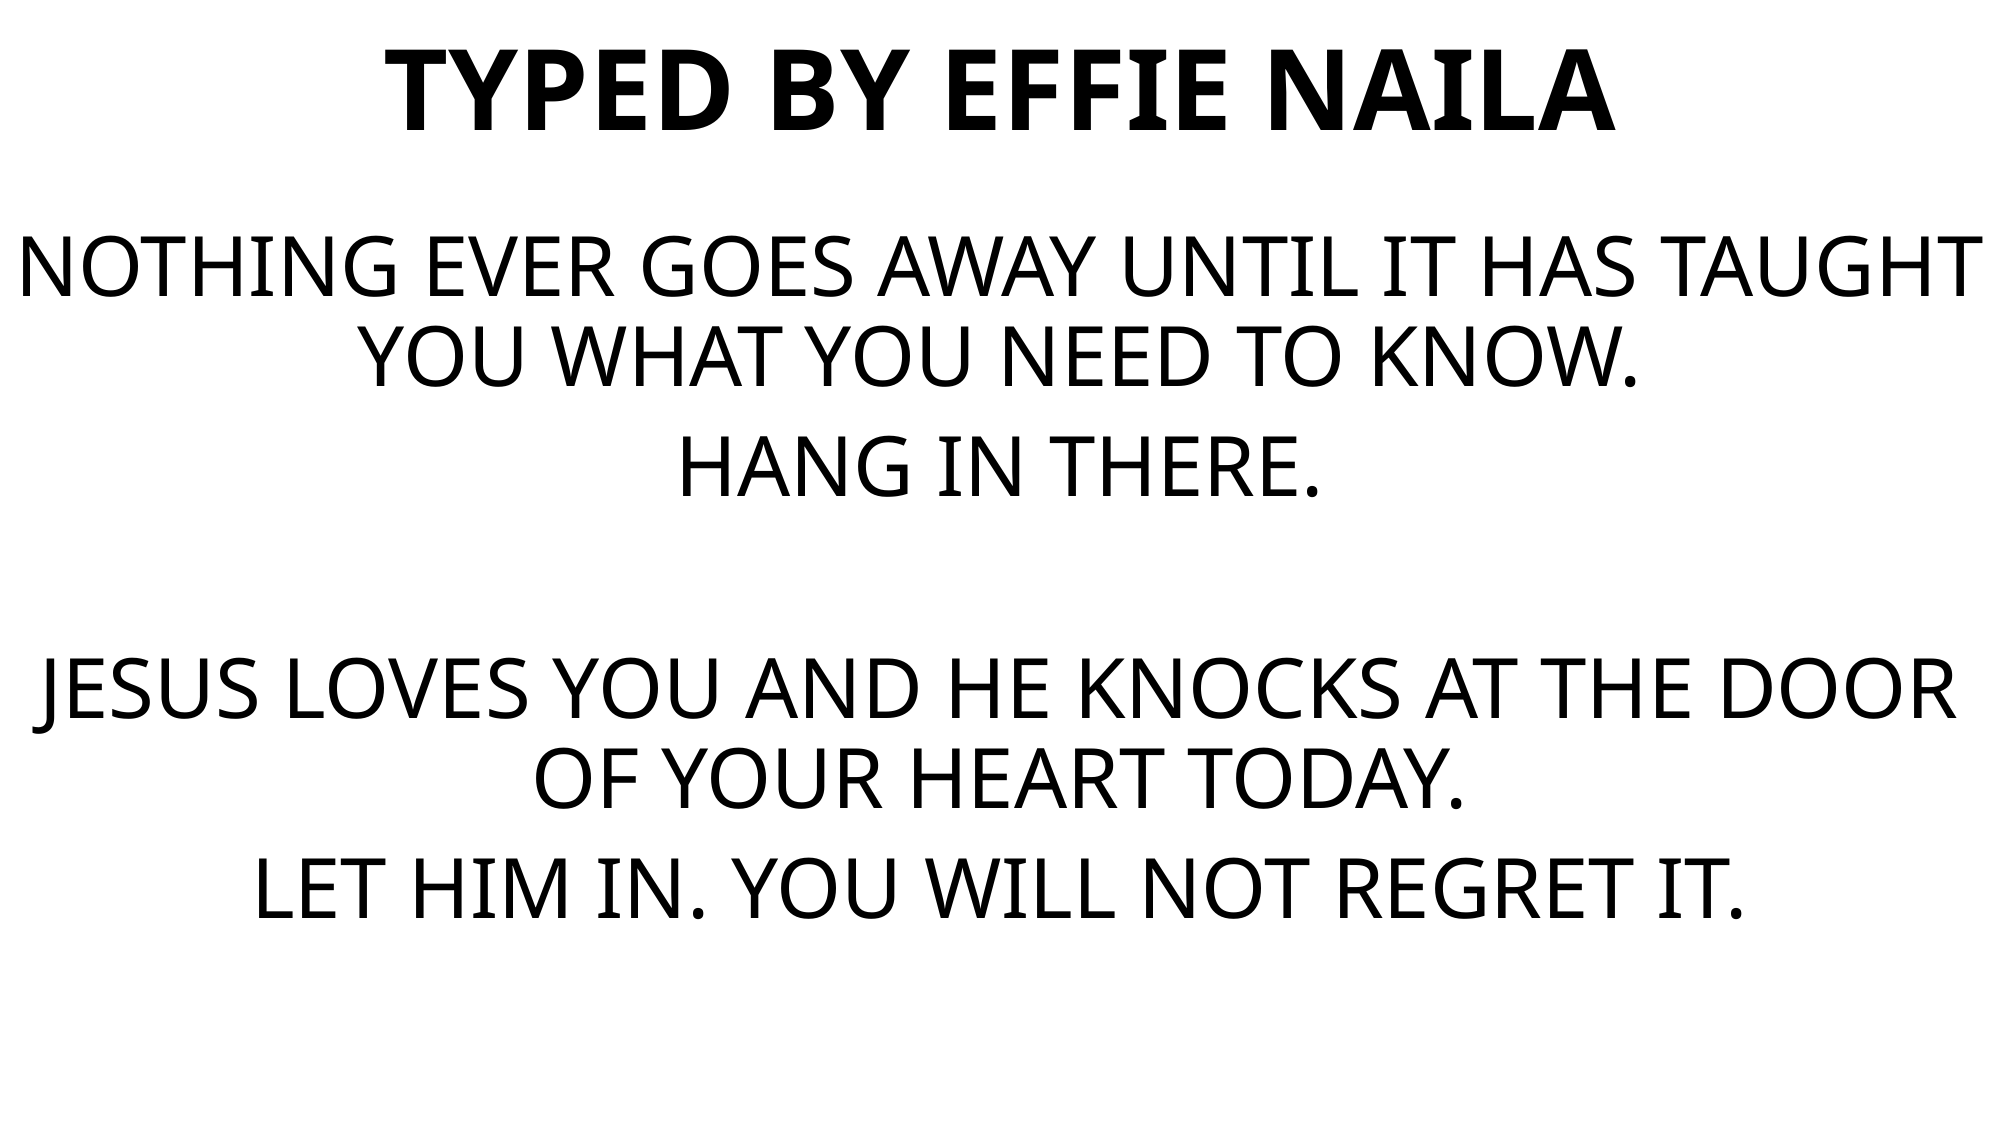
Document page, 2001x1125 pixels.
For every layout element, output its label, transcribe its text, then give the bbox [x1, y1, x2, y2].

list NOTHING EVER GOES AWAY UNTIL IT HAS TAUGHT YOU WHAT YOU NEED TO KNOW. HANG IN THERE. JESUS LOVES YOU AND HE KNOCKS AT THE DOOR OF YOUR HEART TODAY. LET HIM IN. YOU WILL NOT REGRET IT. [0, 216, 2000, 1125]
title TYPED BY EFFIE NAILA [0, 0, 2000, 189]
